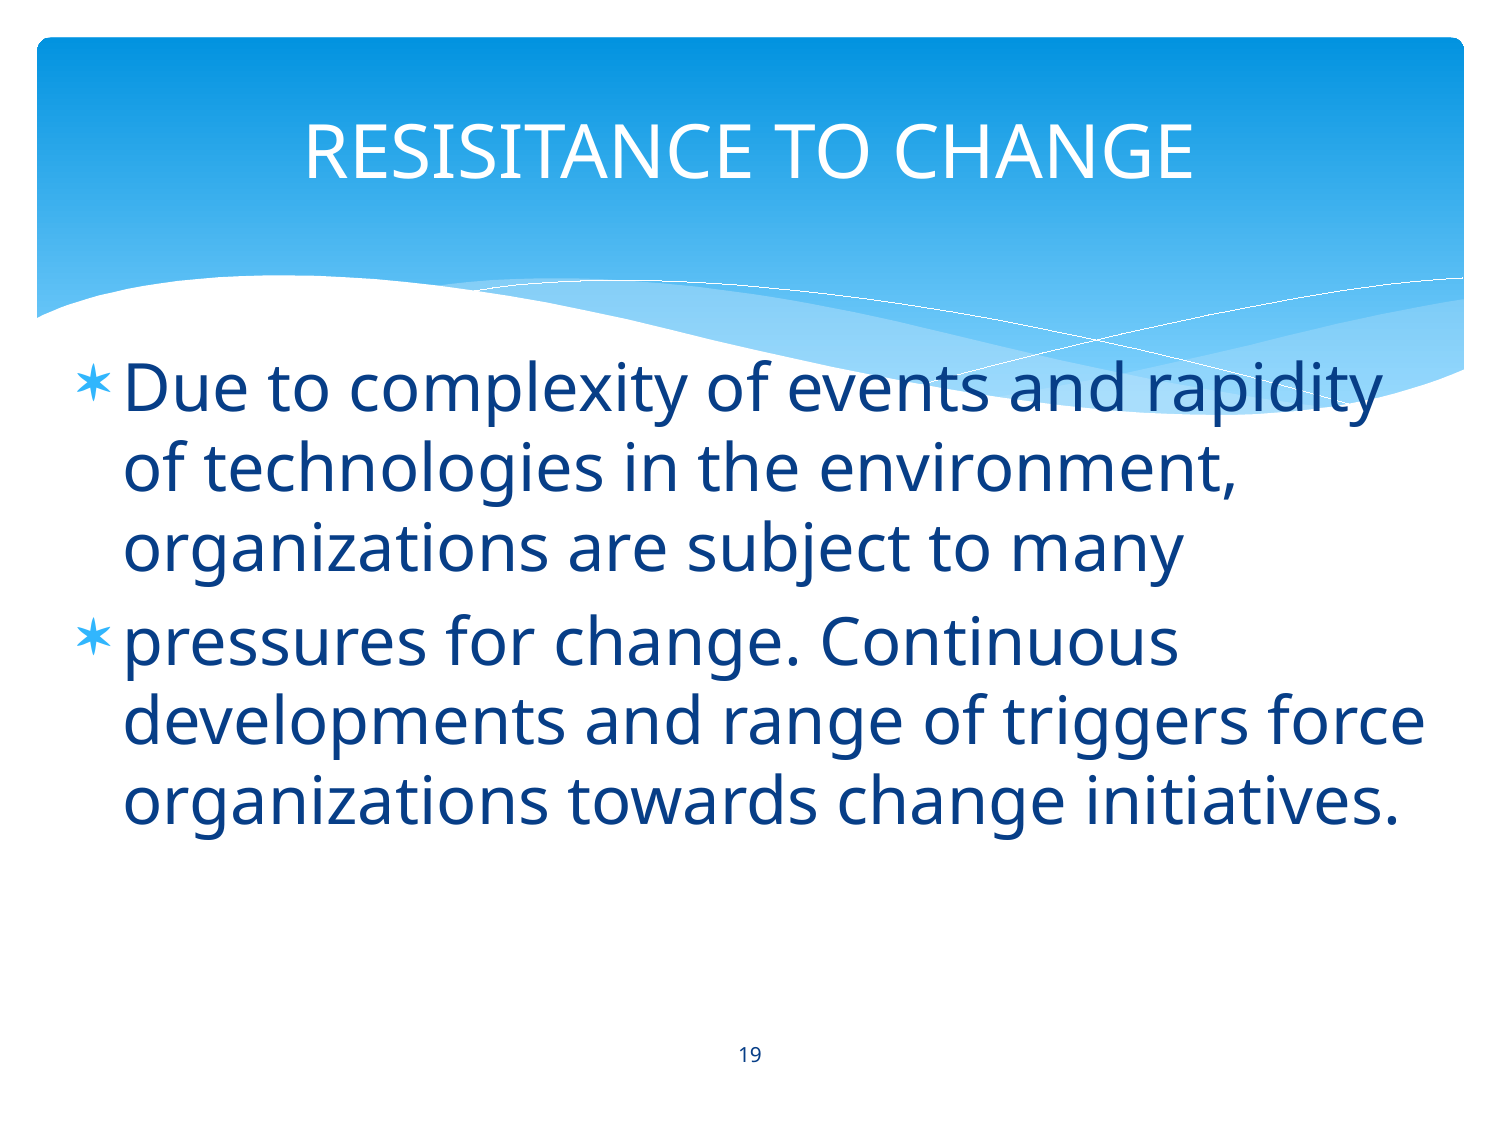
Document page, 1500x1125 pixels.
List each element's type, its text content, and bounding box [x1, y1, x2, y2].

list Due to complexity of events and rapidity of technologies in the environment, organizations are subject to many pressures for change. Continuous developments and range of triggers force organizations towards change initiatives. [62, 337, 1463, 1050]
slide_number 19 [654, 1025, 846, 1086]
title RESISITANCE TO CHANGE [75, 87, 1425, 210]
